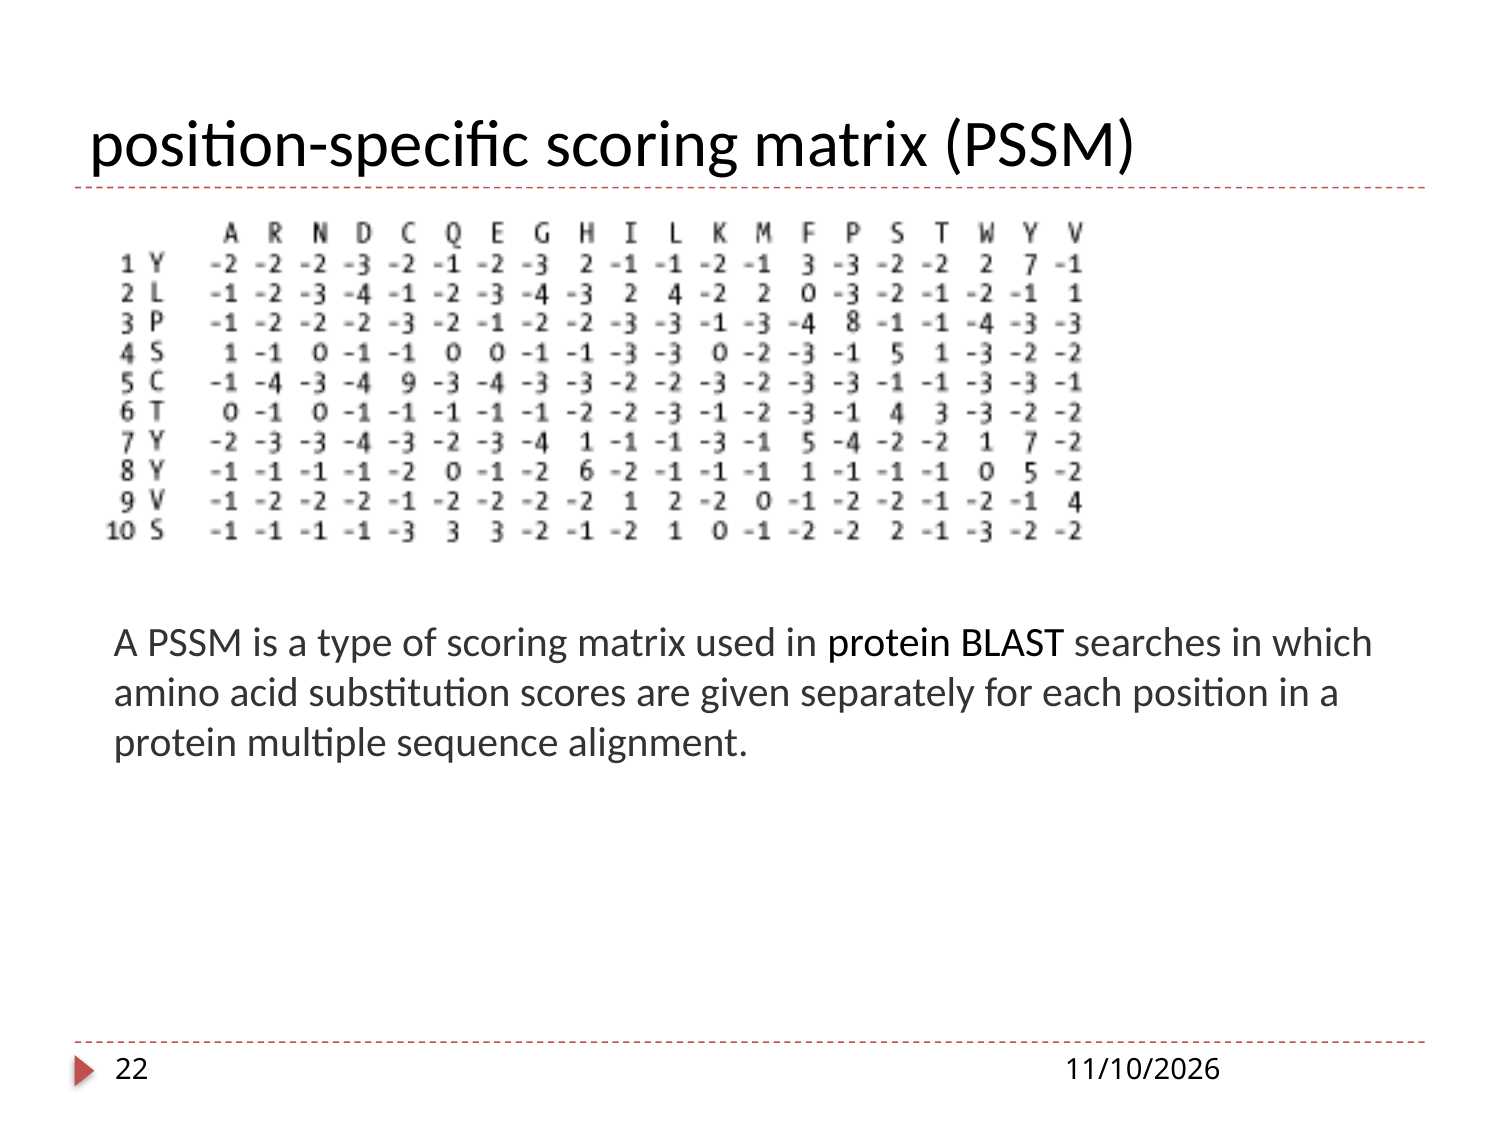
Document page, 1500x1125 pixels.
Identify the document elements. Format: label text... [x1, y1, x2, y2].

picture [74, 219, 1088, 551]
title position-specific scoring matrix (PSSM) [75, 24, 1425, 188]
slide_number 22 [100, 1042, 426, 1103]
text_box A PSSM is a type of scoring matrix used in protein BLAST searches in which amino acid substitution scores are given separately for each position in a protein multiple sequence alignment. [98, 607, 1400, 773]
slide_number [1050, 1042, 1426, 1103]
